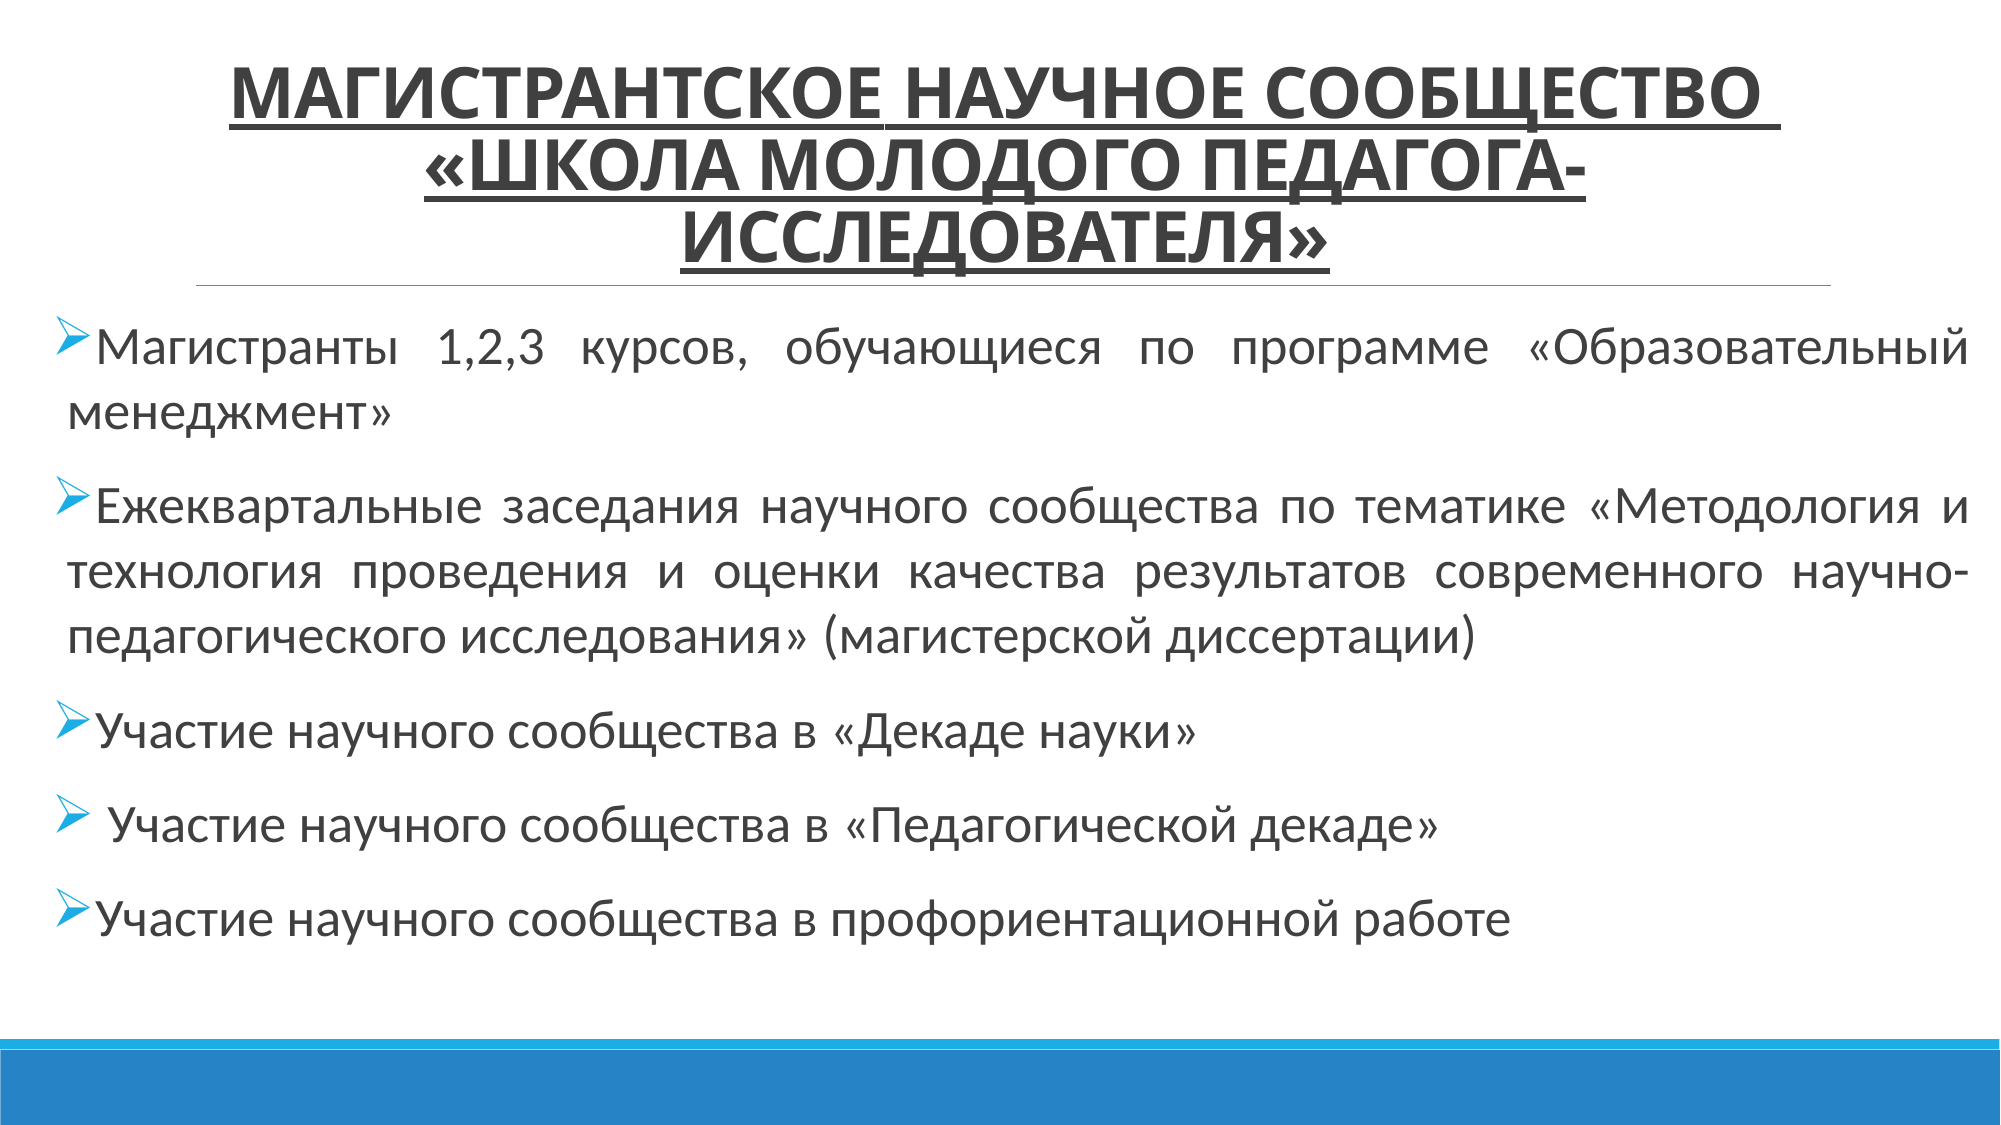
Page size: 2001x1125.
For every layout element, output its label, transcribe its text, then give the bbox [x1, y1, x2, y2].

title Магистрантское научное сообщество «Школа молодого педагога-исследователя» [180, 47, 1830, 285]
list Магистранты 1,2,3 курсов, обучающиеся по программе «Образовательный менеджмент» Ежеквартальные заседания научного сообщества по тематике «Методология и технология проведения и оценки качества результатов современного научно-педагогического исследования» (магистерской диссертации) Участие научного сообщества в «Декаде науки» Участие научного сообщества в «Педагогической декаде» Участие научного сообщества в профориентационной работе [51, 302, 1973, 1024]
